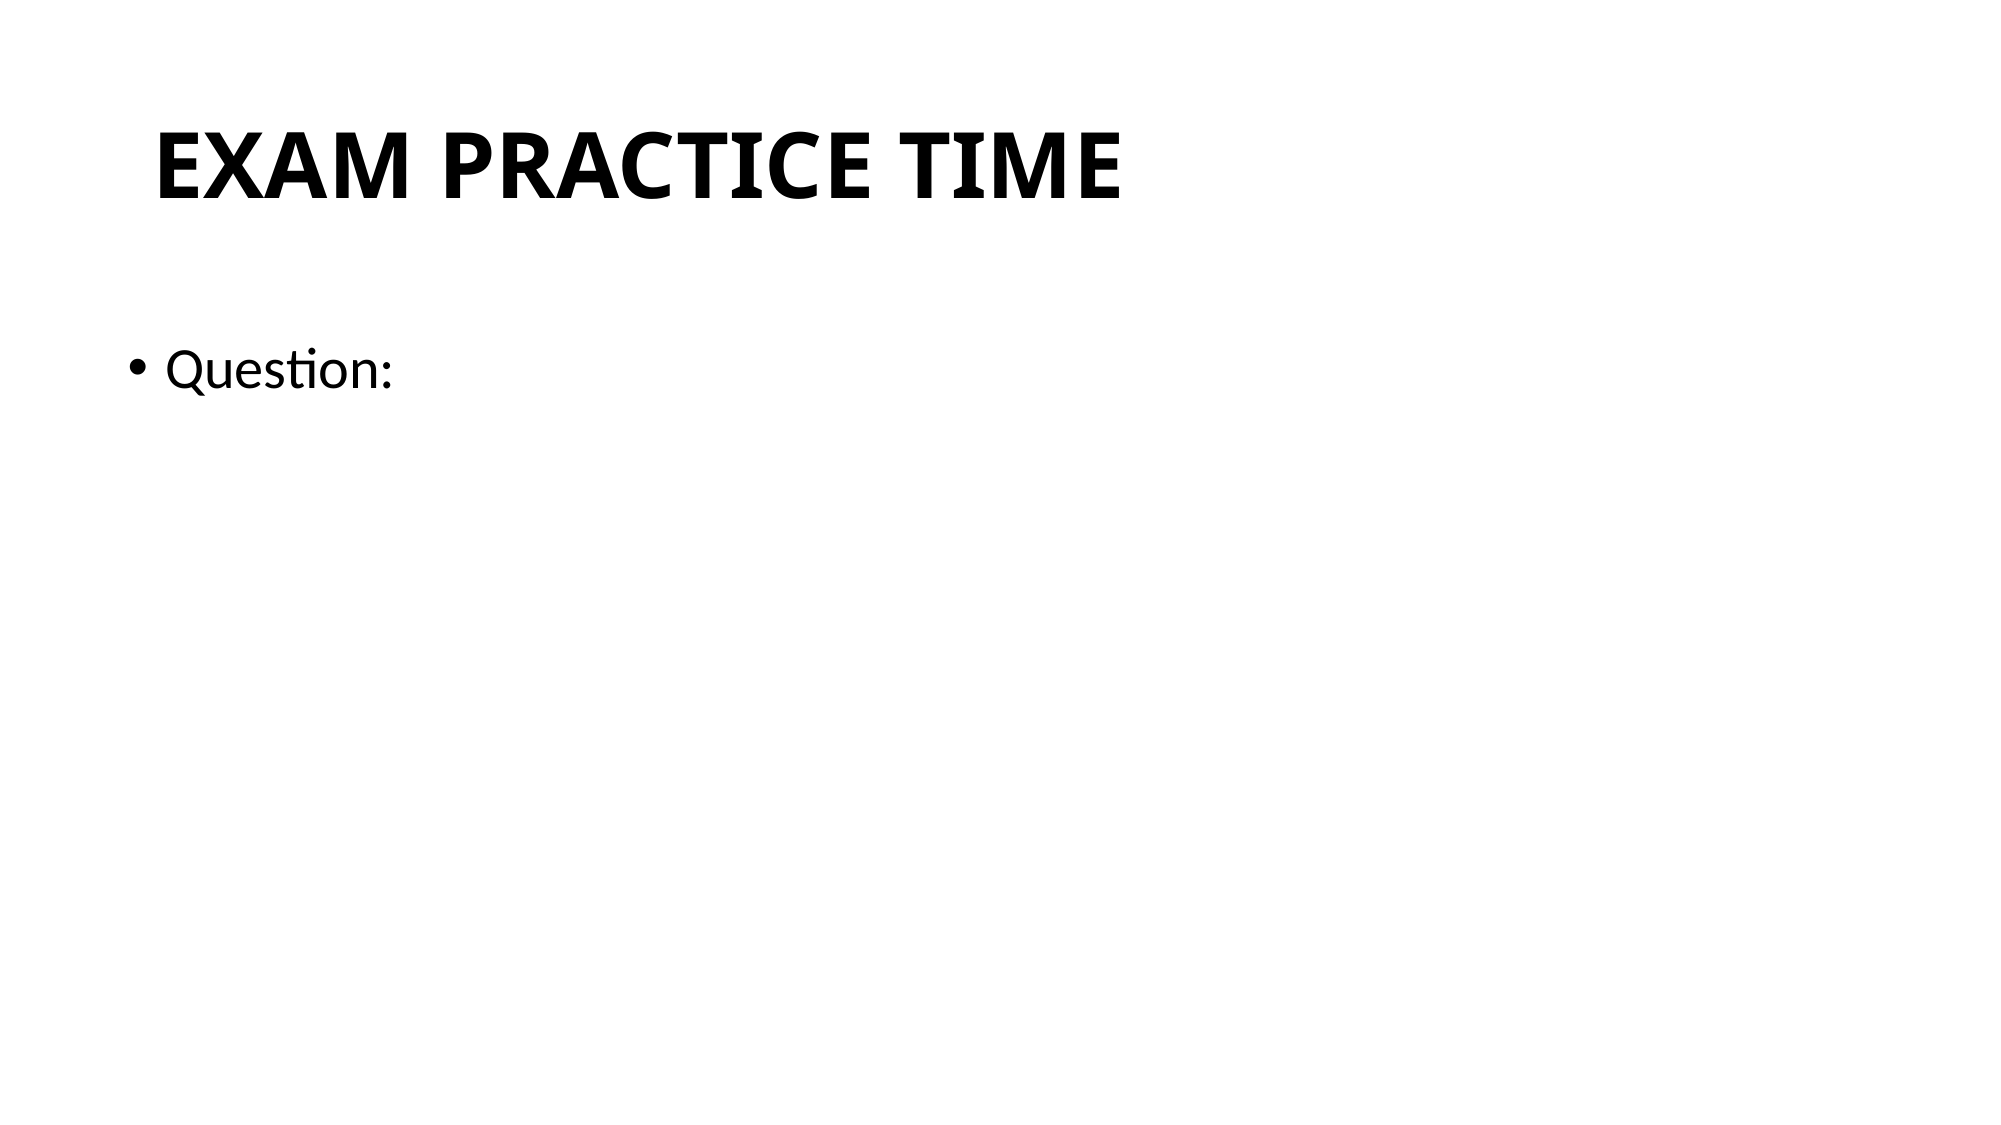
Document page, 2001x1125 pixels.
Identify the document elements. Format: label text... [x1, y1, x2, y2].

list Question: [112, 331, 1888, 1021]
title EXAM PRACTICE TIME [137, 59, 1863, 278]
